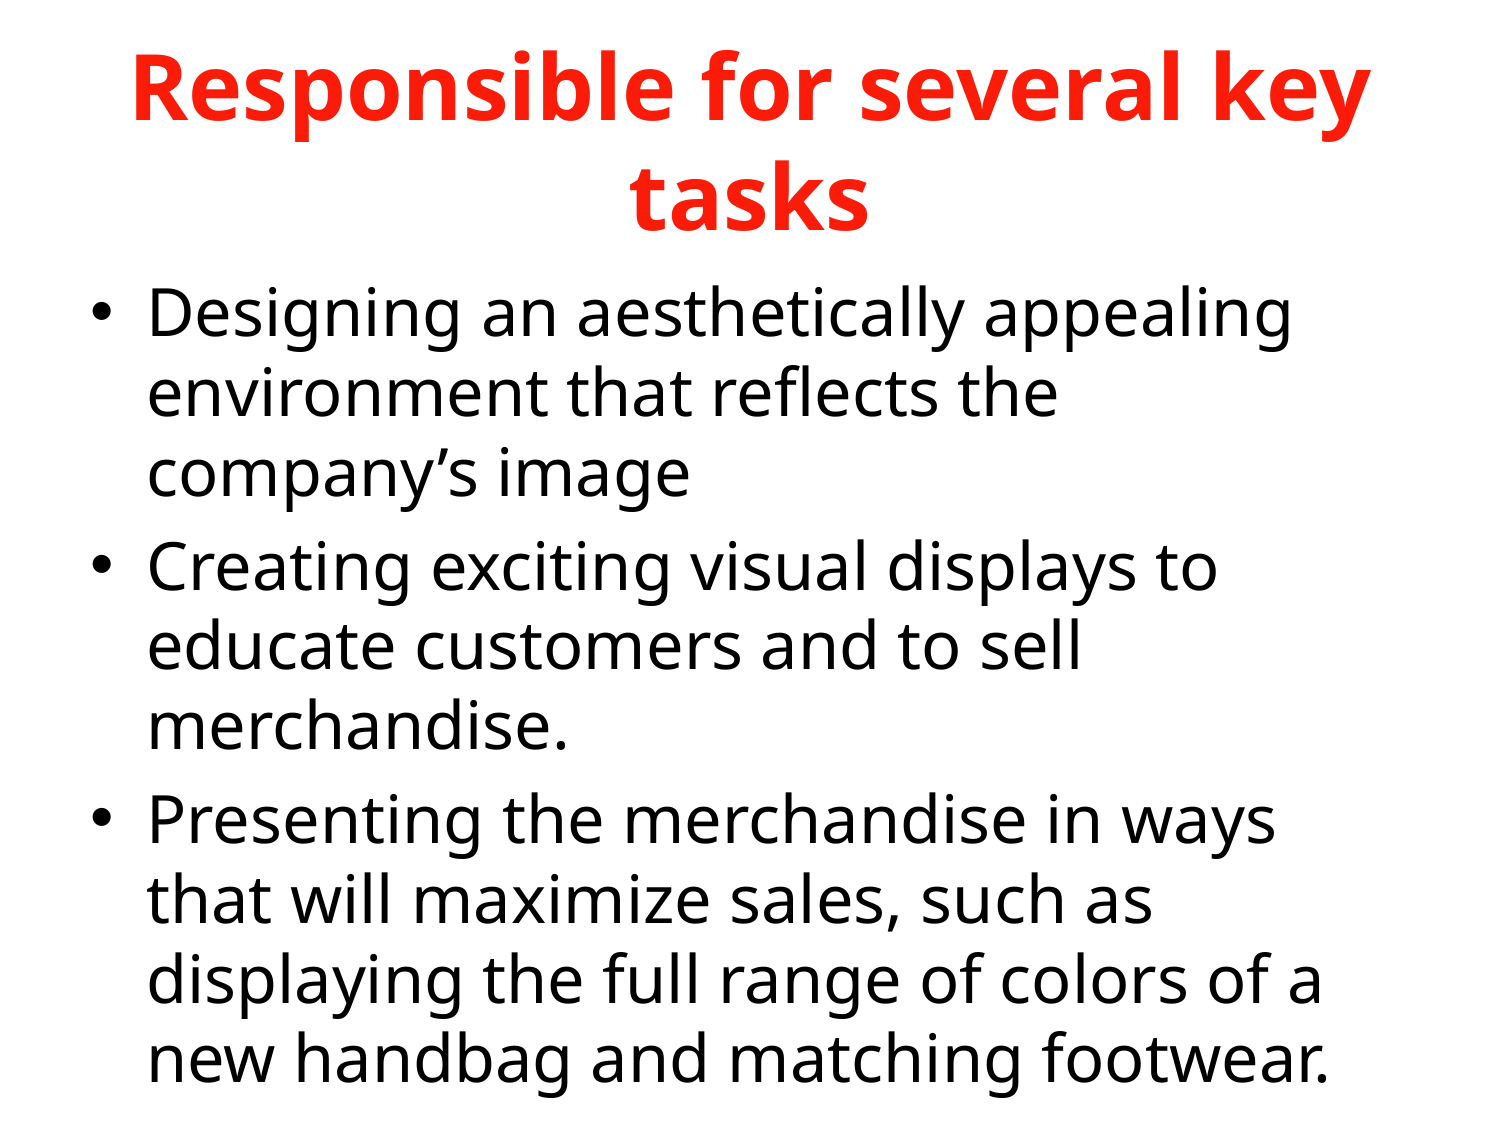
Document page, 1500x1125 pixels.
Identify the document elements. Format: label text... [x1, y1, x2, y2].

list Designing an aesthetically appealing environment that reflects the company’s image Creating exciting visual displays to educate customers and to sell merchandise. Presenting the merchandise in ways that will maximize sales, such as displaying the full range of colors of a new handbag and matching footwear. [75, 262, 1425, 1005]
title Responsible for several key tasks [75, 45, 1425, 233]
